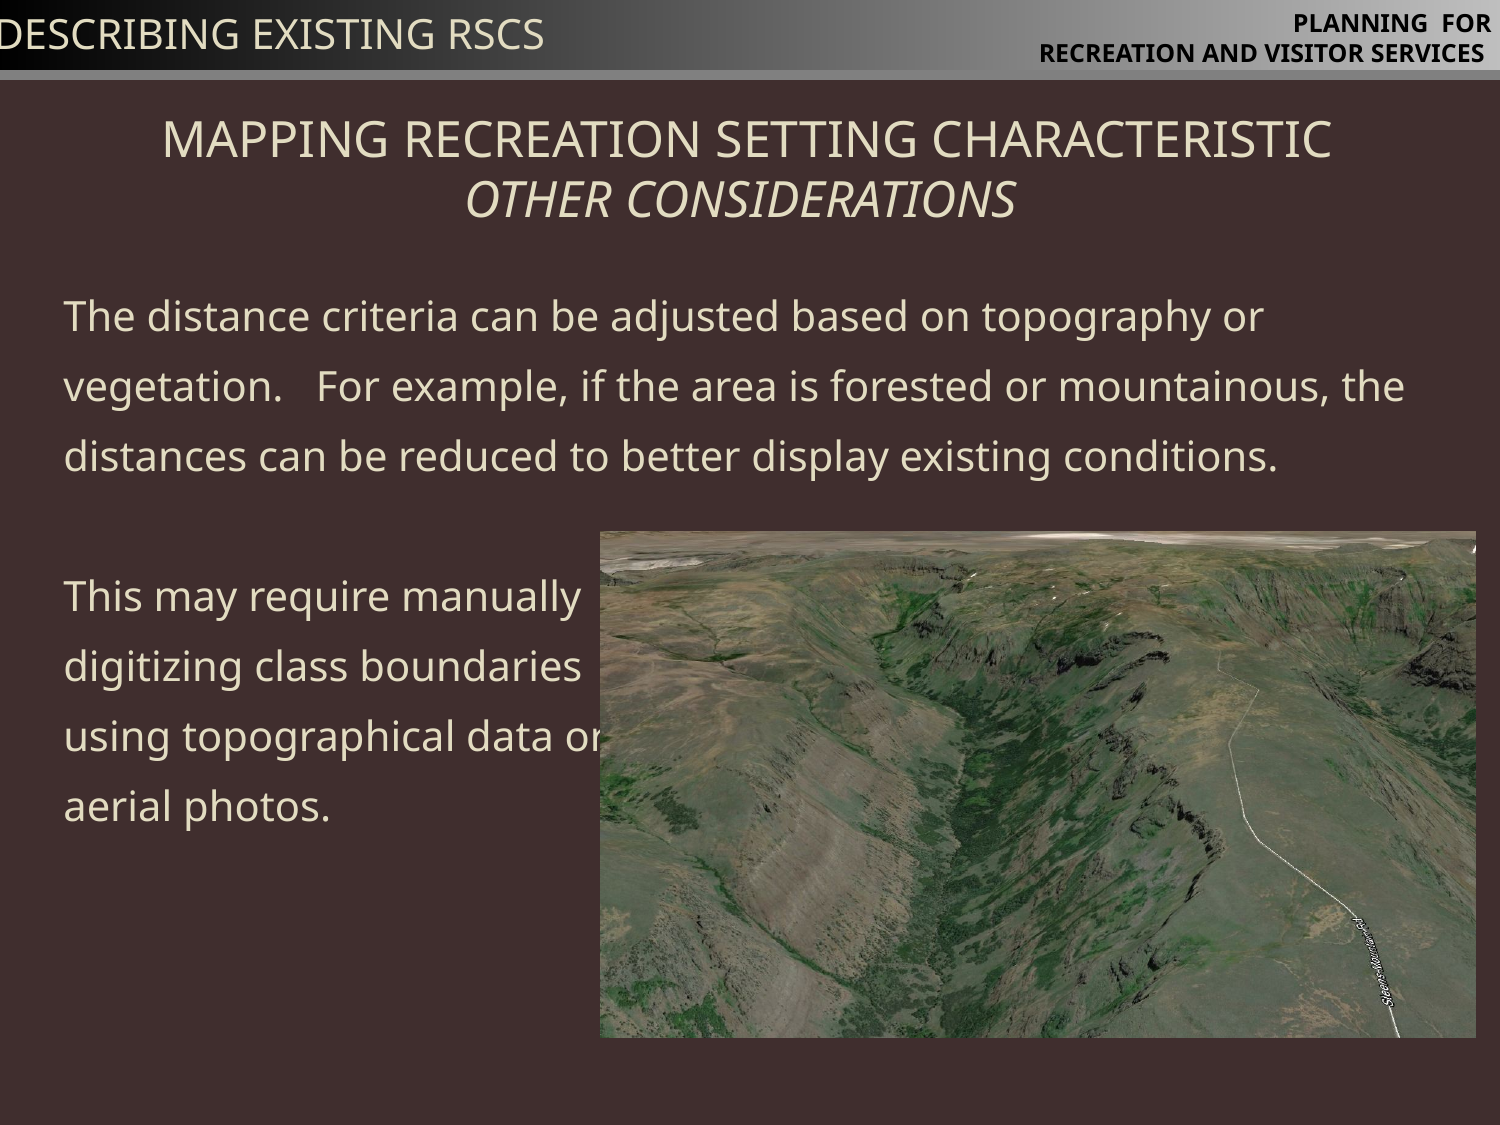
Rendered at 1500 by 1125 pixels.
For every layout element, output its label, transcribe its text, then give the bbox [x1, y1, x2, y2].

text_box Mapping Recreation Setting Characteristic Other Considerations [19, 99, 1475, 235]
text_box [0, 0, 1500, 70]
text_box Describing Existing RSCs [0, 0, 561, 65]
text_box The distance criteria can be adjusted based on topography or vegetation. For example, if the area is forested or mountainous, the distances can be reduced to better display existing conditions. This may require manually digitizing class boundaries using topographical data or aerial photos. [48, 262, 1436, 837]
picture [599, 531, 1477, 1038]
title PLANNING FOR RECREATION AND VISITOR SERVICES [987, 0, 1500, 68]
